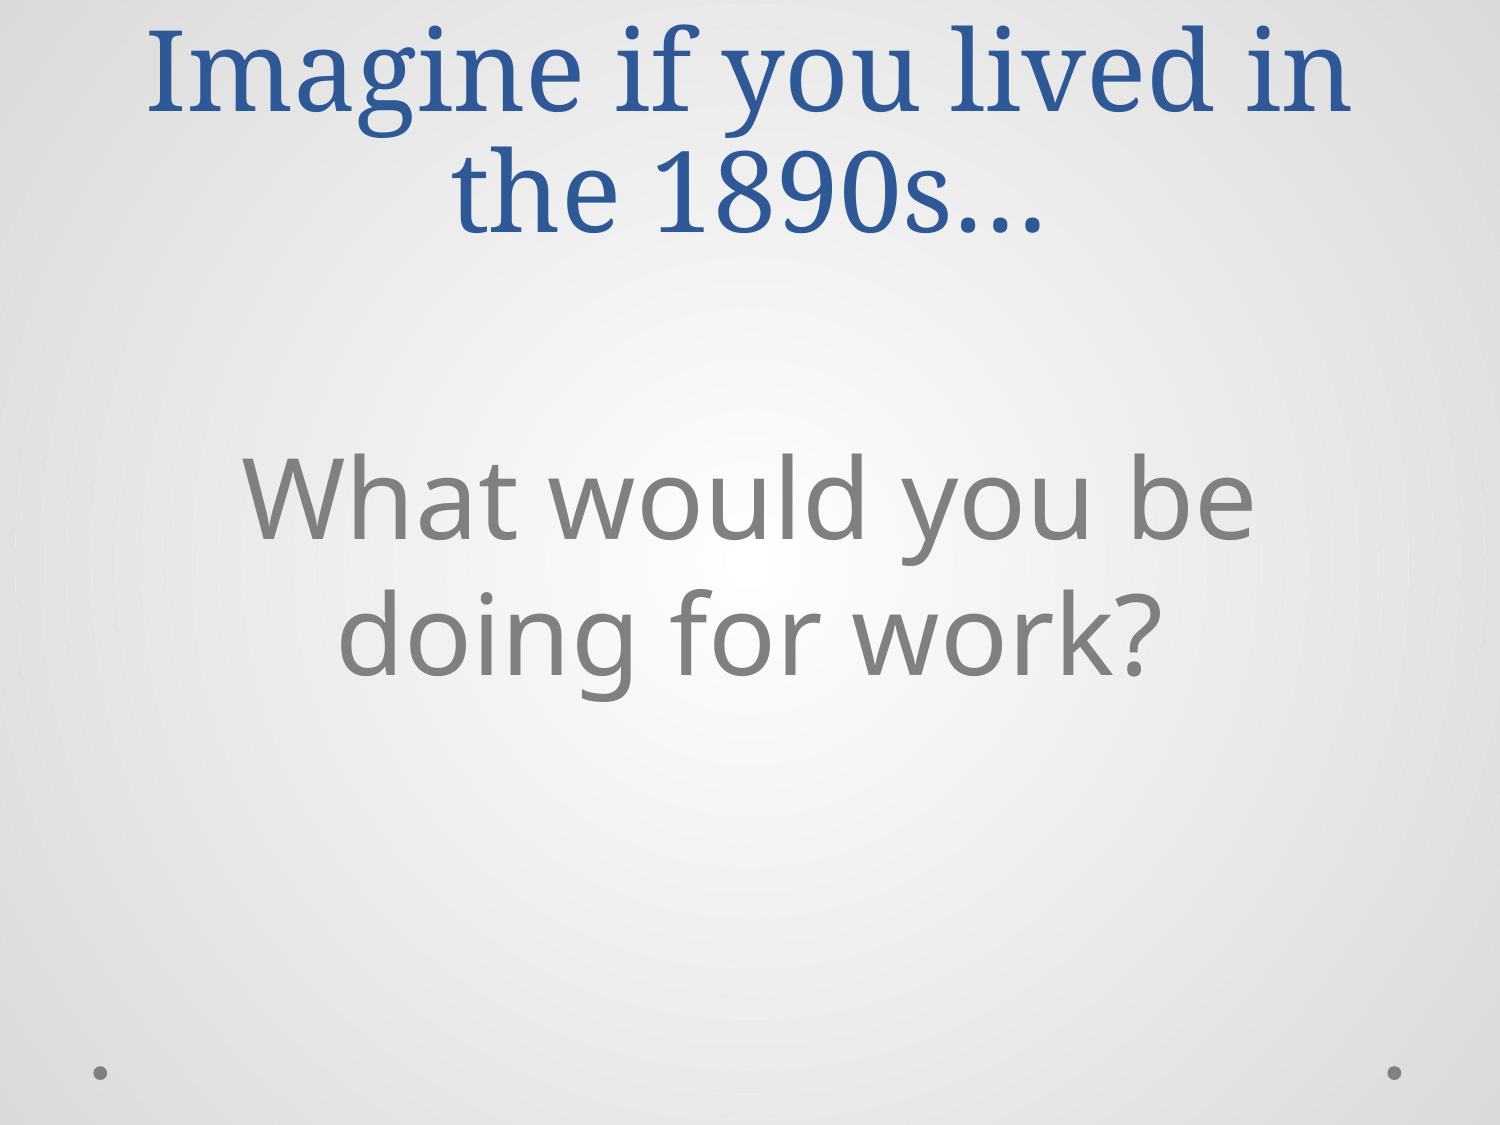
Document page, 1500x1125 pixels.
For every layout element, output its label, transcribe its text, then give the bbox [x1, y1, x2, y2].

list What would you be doing for work? [75, 262, 1425, 1005]
title Imagine if you lived in the 1890s… [75, 0, 1425, 262]
